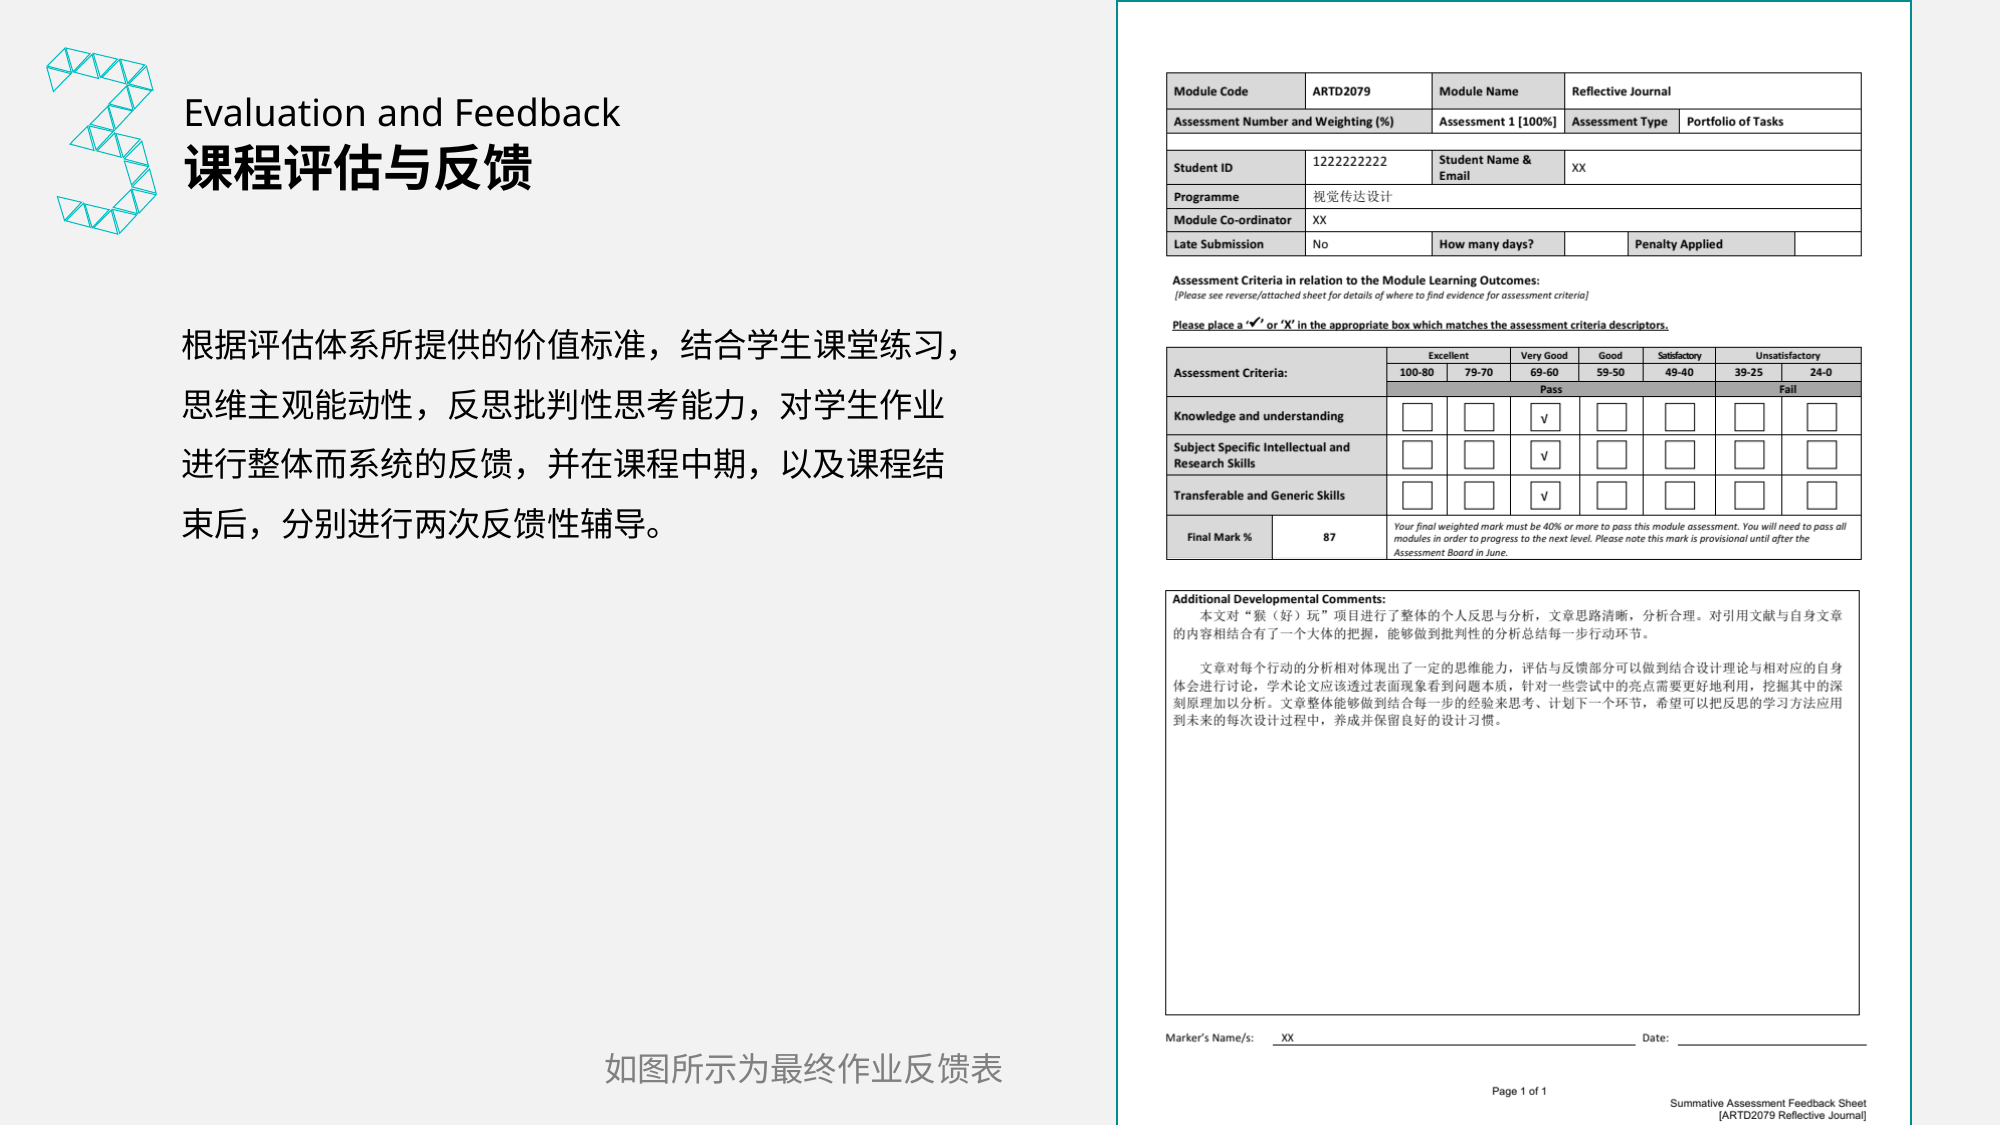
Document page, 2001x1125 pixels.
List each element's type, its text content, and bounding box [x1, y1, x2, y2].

text_box 课程评估与反馈 [168, 129, 675, 204]
text_box Evaluation and Feedback [168, 81, 888, 141]
text_box [1116, 0, 1912, 6]
text_box 如图所示为最终作业反馈表 [589, 1021, 1085, 1097]
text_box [49, 44, 160, 240]
text_box 根据评估体系所提供的价值标准，结合学生课堂练习， 思维主观能动性，反思批判性思考能力，对学生作业 进行整体而系统的反馈，并在课程中期，以及课程结 束后，分别进行两次反馈性辅导。 [166, 296, 1085, 551]
picture [1116, 6, 1912, 1125]
